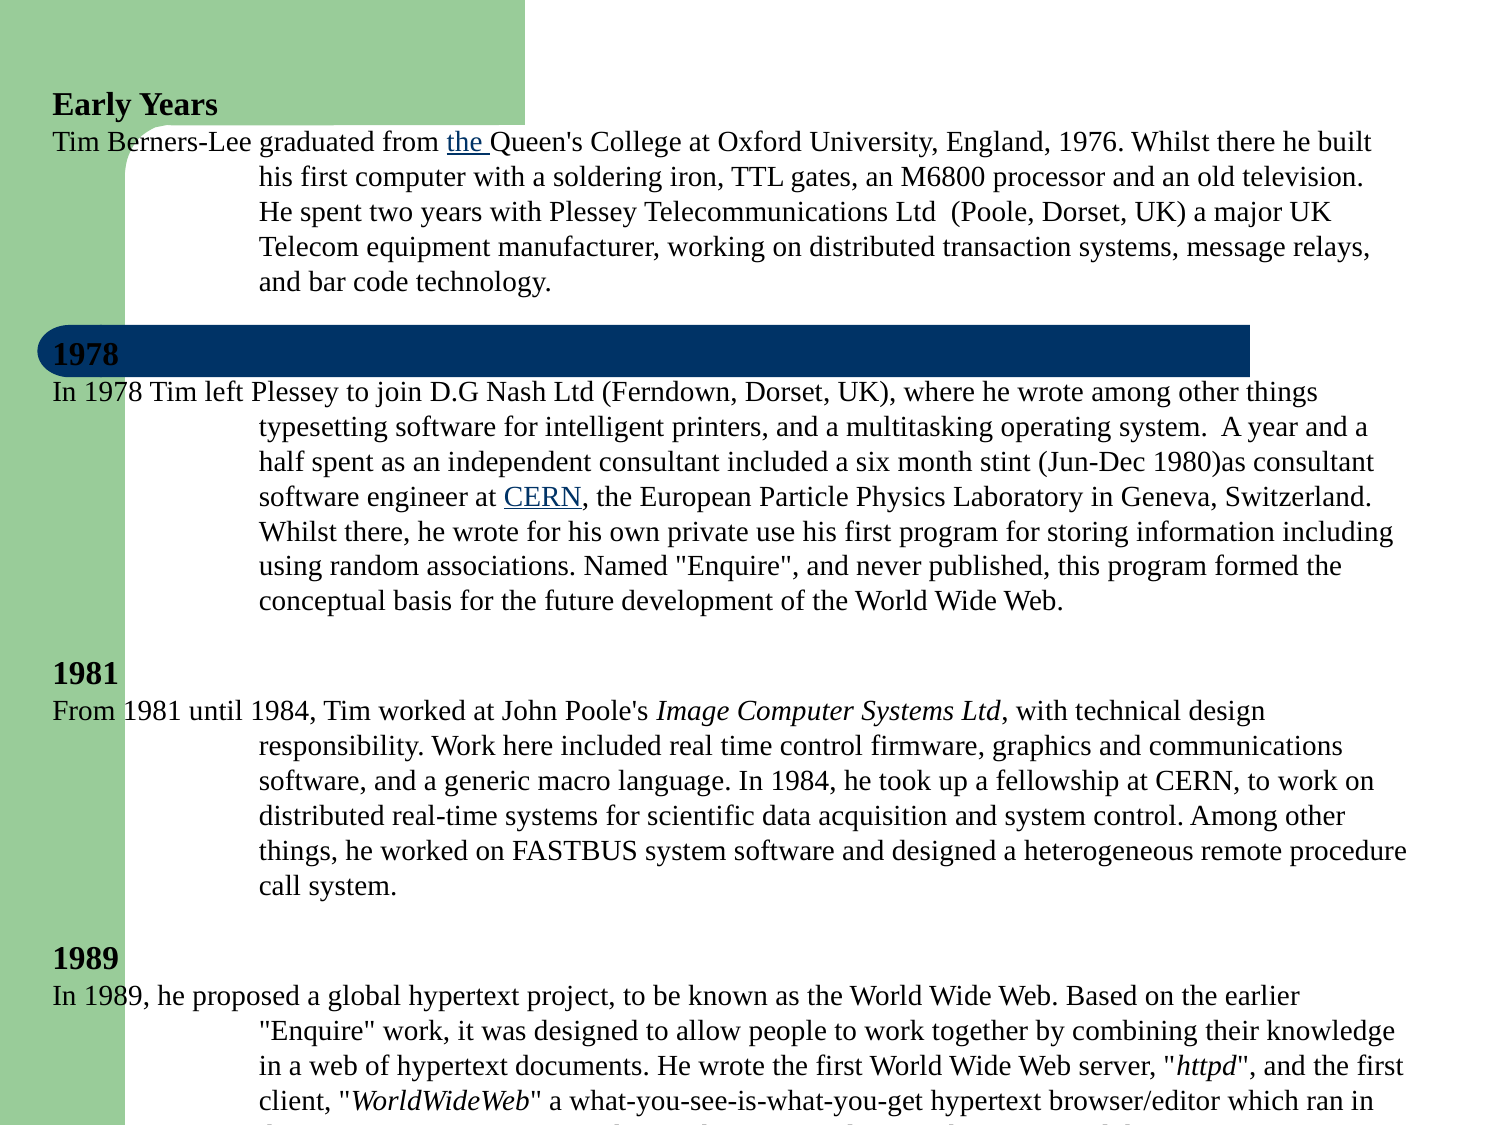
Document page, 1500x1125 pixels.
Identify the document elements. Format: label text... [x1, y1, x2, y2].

text_box Early Years Tim Berners-Lee graduated from the Queen's College at Oxford University, England, 1976. Whilst there he built his first computer with a soldering iron, TTL gates, an M6800 processor and an old television. He spent two years with Plessey Telecommunications Ltd (Poole, Dorset, UK) a major UK Telecom equipment manufacturer, working on distributed transaction systems, message relays, and bar code technology. 1978 In 1978 Tim left Plessey to join D.G Nash Ltd (Ferndown, Dorset, UK), where he wrote among other things typesetting software for intelligent printers, and a multitasking operating system. A year and a half spent as an independent consultant included a six month stint (Jun-Dec 1980)as consultant software engineer at CERN, the European Particle Physics Laboratory in Geneva, Switzerland. Whilst there, he wrote for his own private use his first program for storing information including using random associations. Named "Enquire", and never published, this program formed the conceptual basis for the future development of the World Wide Web. 1981 From 1981 until 1984, Tim worked at John Poole's Image Computer Systems Ltd, with technical design responsibility. Work here included real time control firmware, graphics and communications software, and a generic macro language. In 1984, he took up a fellowship at CERN, to work on distributed real-time systems for scientific data acquisition and system control. Among other things, he worked on FASTBUS system software and designed a heterogeneous remote procedure call system. 1989 In 1989, he proposed a global hypertext project, to be known as the World Wide Web. Based on the earlier "Enquire" work, it was designed to allow people to work together by combining their knowledge in a web of hypertext documents. He wrote the first World Wide Web server, "httpd", and the first client, "WorldWideWeb" a what-you-see-is-what-you-get hypertext browser/editor which ran in the NeXTStep environment. This work was started in October 1990, and the program "WorldWideWeb" first made available within CERN in December, and on the Internet at large in the summer of 1991. [37, 74, 1425, 1125]
